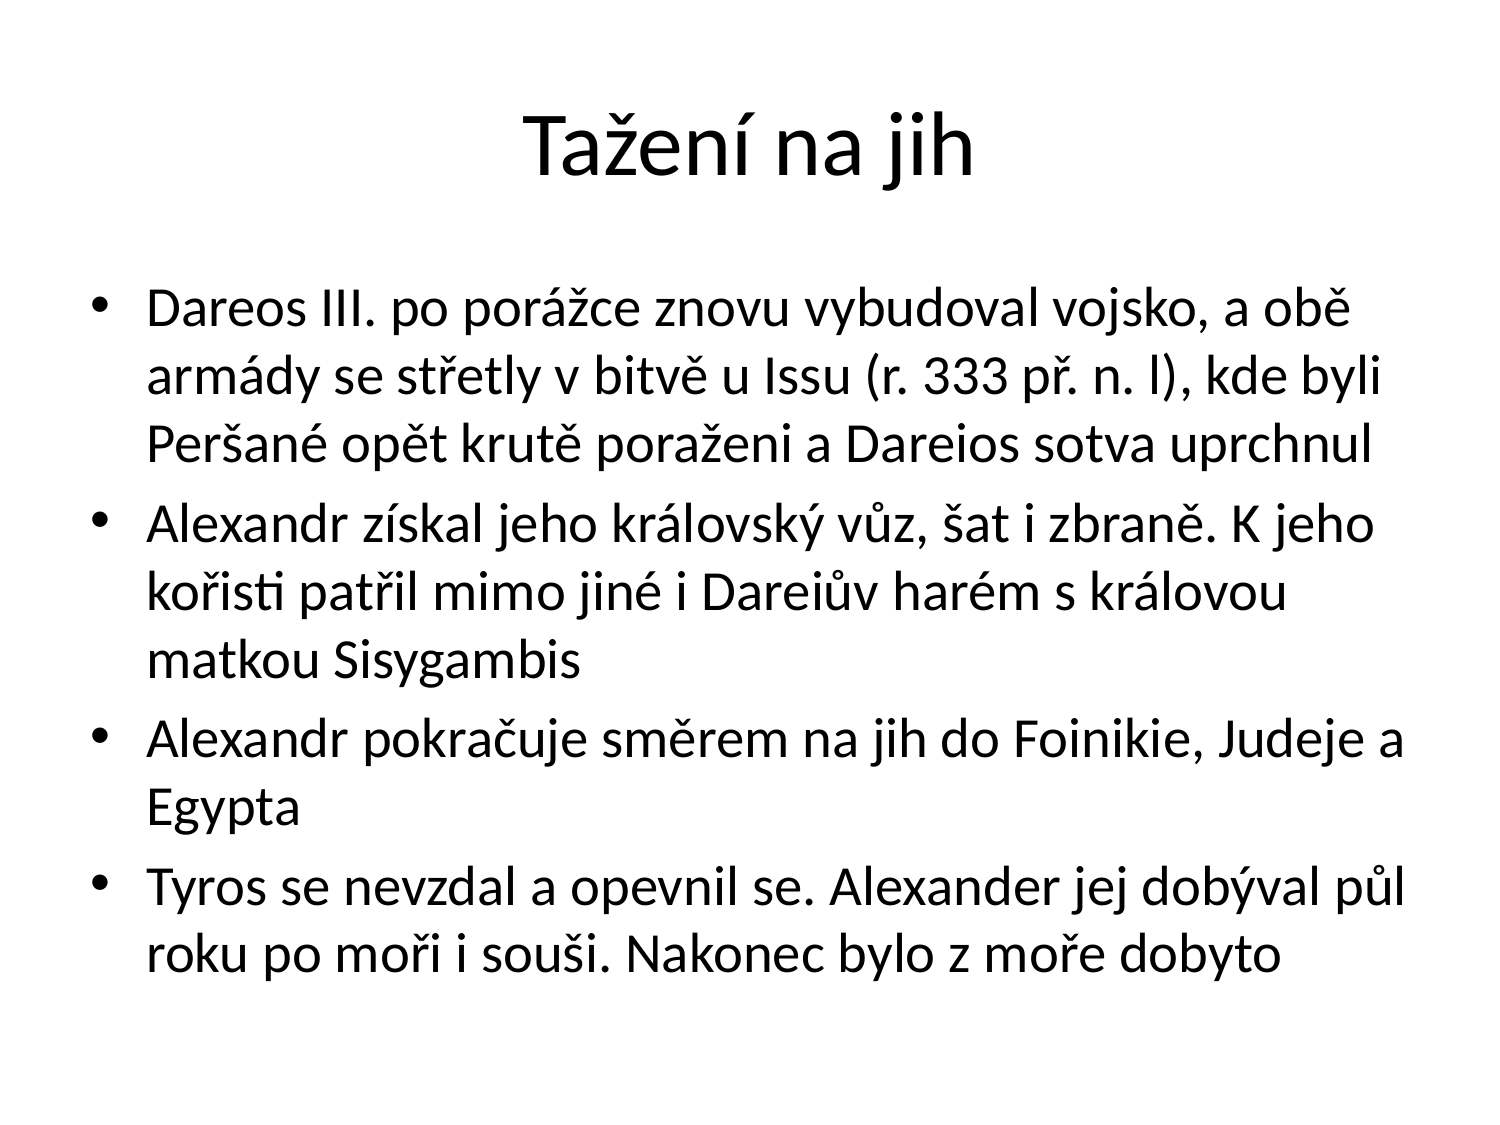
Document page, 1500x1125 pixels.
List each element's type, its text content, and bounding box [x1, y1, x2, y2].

list Dareos III. po porážce znovu vybudoval vojsko, a obě armády se střetly v bitvě u Issu (r. 333 př. n. l), kde byli Peršané opět krutě poraženi a Dareios sotva uprchnul Alexandr získal jeho královský vůz, šat i zbraně. K jeho kořisti patřil mimo jiné i Dareiův harém s královou matkou Sisygambis Alexandr pokračuje směrem na jih do Foinikie, Judeje a Egypta Tyros se nevzdal a opevnil se. Alexander jej dobýval půl roku po moři i souši. Nakonec bylo z moře dobyto [75, 262, 1425, 1005]
title Tažení na jih [75, 45, 1425, 233]
